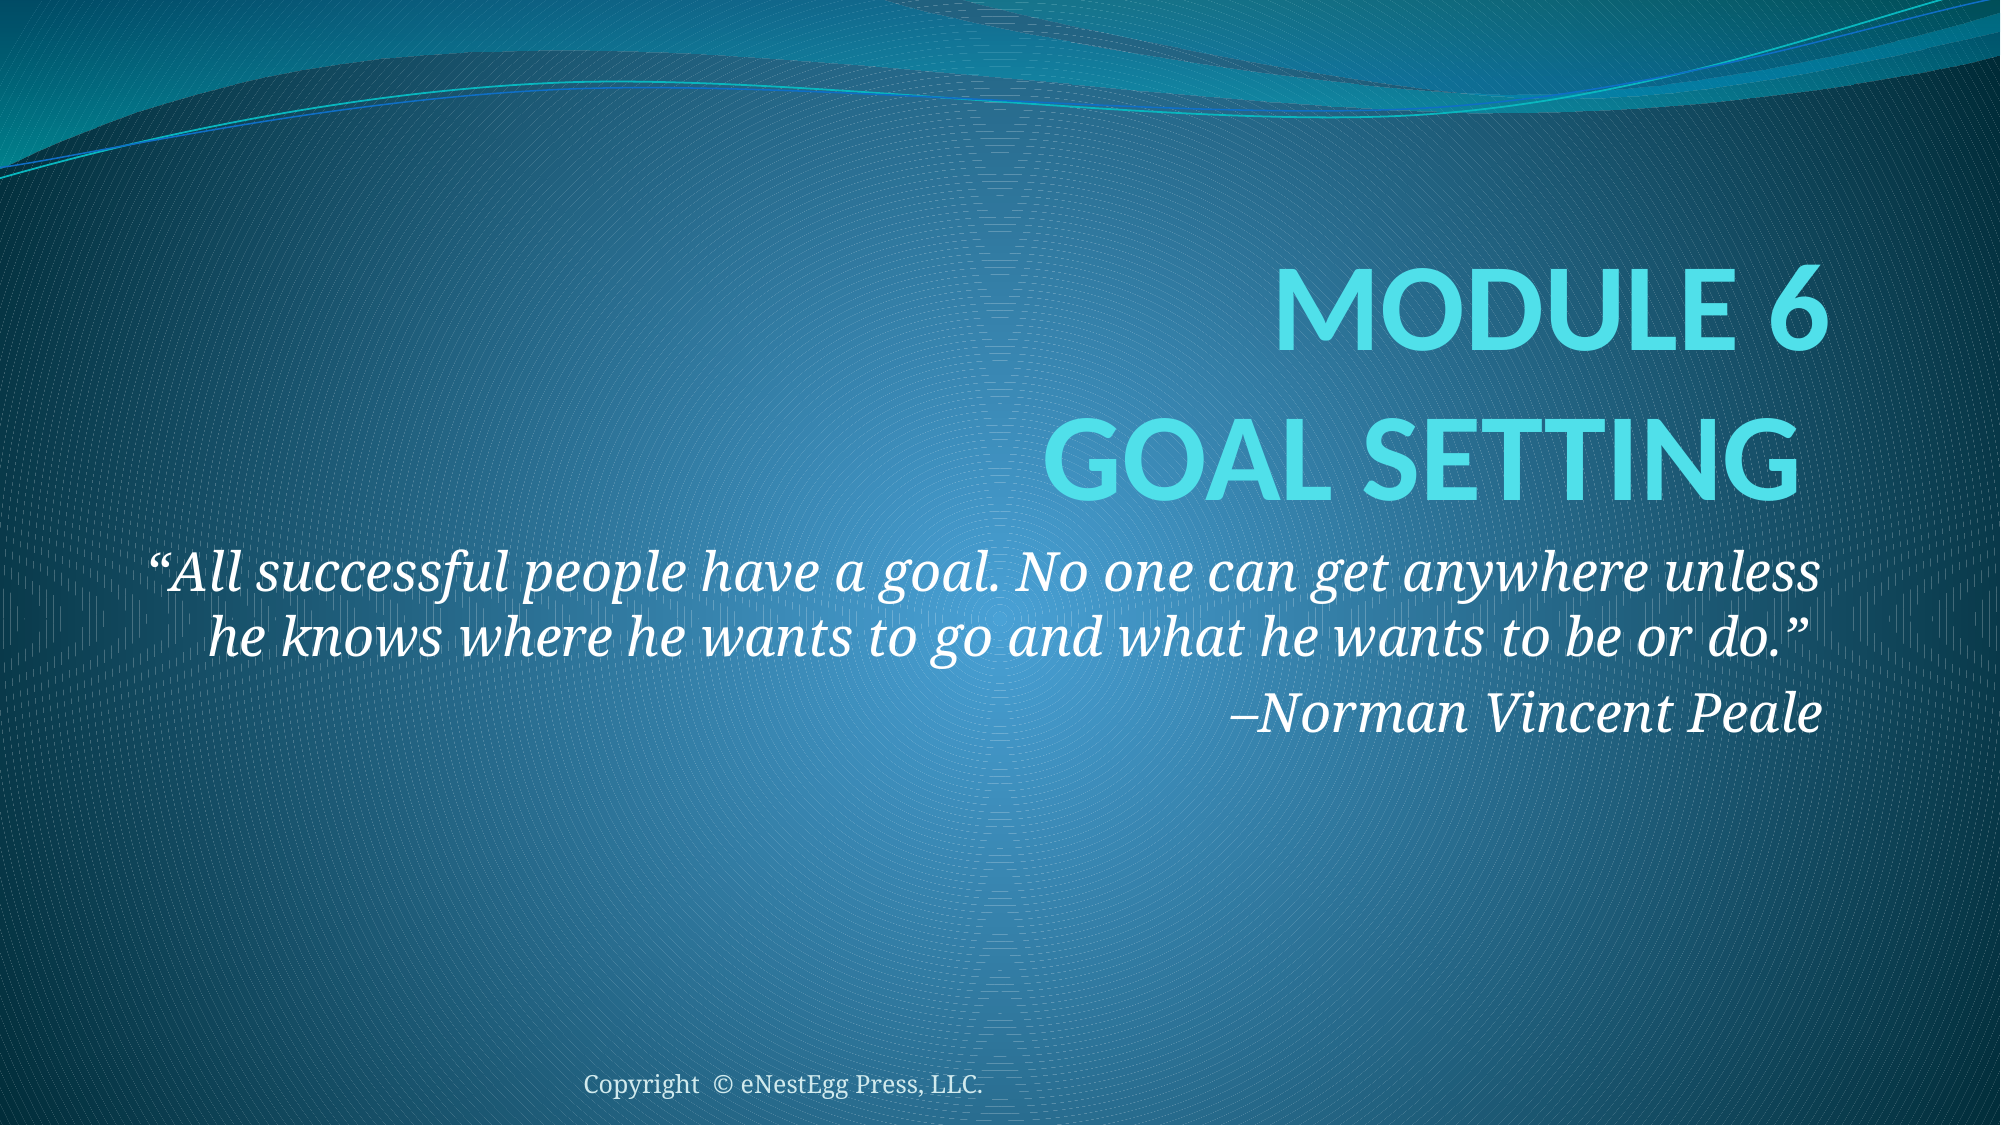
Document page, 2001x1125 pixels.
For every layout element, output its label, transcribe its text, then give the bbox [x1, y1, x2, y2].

footer Copyright © eNestEgg Press, LLC. [583, 1042, 1317, 1103]
title MODULE 6 GOAL SETTING [116, 224, 1834, 525]
subtitle “All successful people have a goal. No one can get anywhere unless he knows where he wants to go and what he wants to be or do.” –Norman Vincent Peale [116, 529, 1835, 818]
